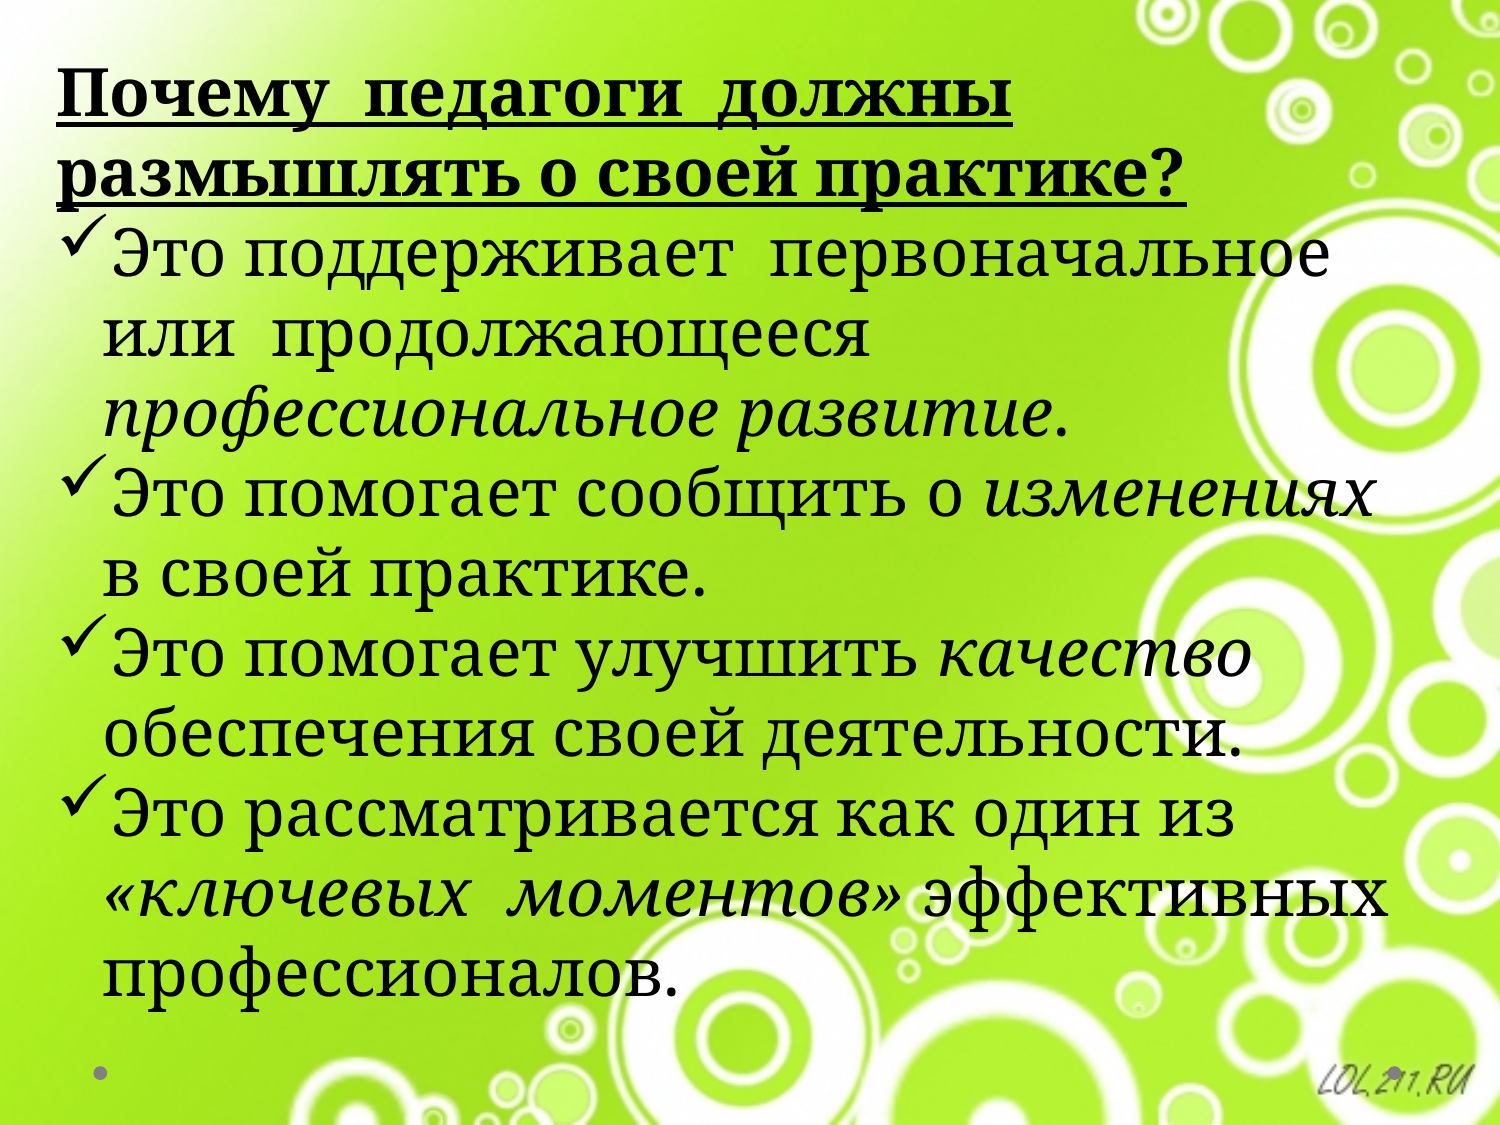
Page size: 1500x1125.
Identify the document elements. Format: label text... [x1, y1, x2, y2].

picture [0, 0, 1500, 1125]
text_box Почему педагоги должны размышлять о своей практике? Это поддерживает первоначальное или продолжающееся профессиональное развитие. Это помогает сообщить о изменениях в своей практике. Это помогает улучшить качество обеспечения своей деятельности. Это рассматривается как один из «ключевых моментов» эффективных профессионалов. [41, 42, 1424, 1017]
